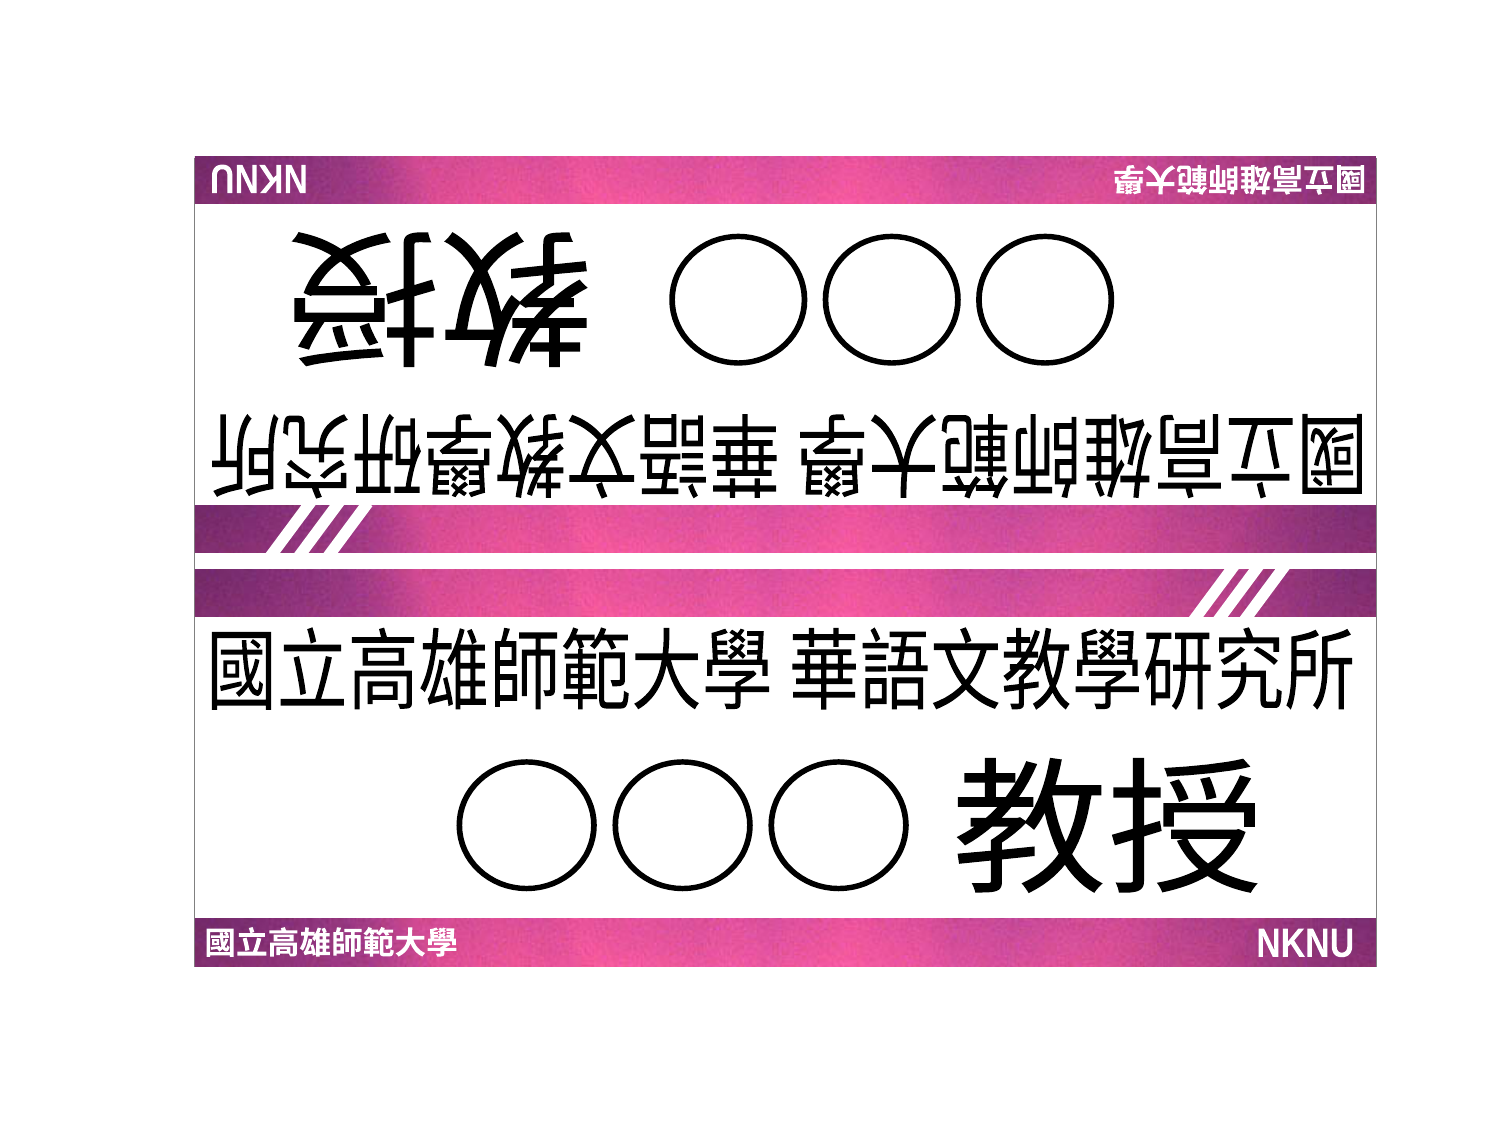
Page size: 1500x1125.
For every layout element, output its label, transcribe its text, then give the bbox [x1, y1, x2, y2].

text_box [194, 617, 1376, 918]
text_box [194, 569, 1223, 617]
text_box [194, 918, 1376, 967]
text_box [310, 505, 358, 553]
text_box [1255, 569, 1376, 617]
text_box [1229, 569, 1274, 617]
text_box [1239, 562, 1290, 625]
text_box [194, 204, 1376, 505]
text_box [194, 505, 300, 553]
text_box [1204, 569, 1248, 617]
text_box 國立高雄師範大學 [427, 927, 457, 957]
text_box [260, 498, 316, 567]
text_box [318, 499, 373, 567]
text_box [194, 553, 1376, 569]
text_box [290, 496, 346, 566]
text_box [194, 156, 1376, 204]
text_box [1188, 555, 1244, 625]
text_box [281, 505, 329, 553]
text_box [1212, 556, 1268, 626]
text_box [339, 505, 1376, 553]
